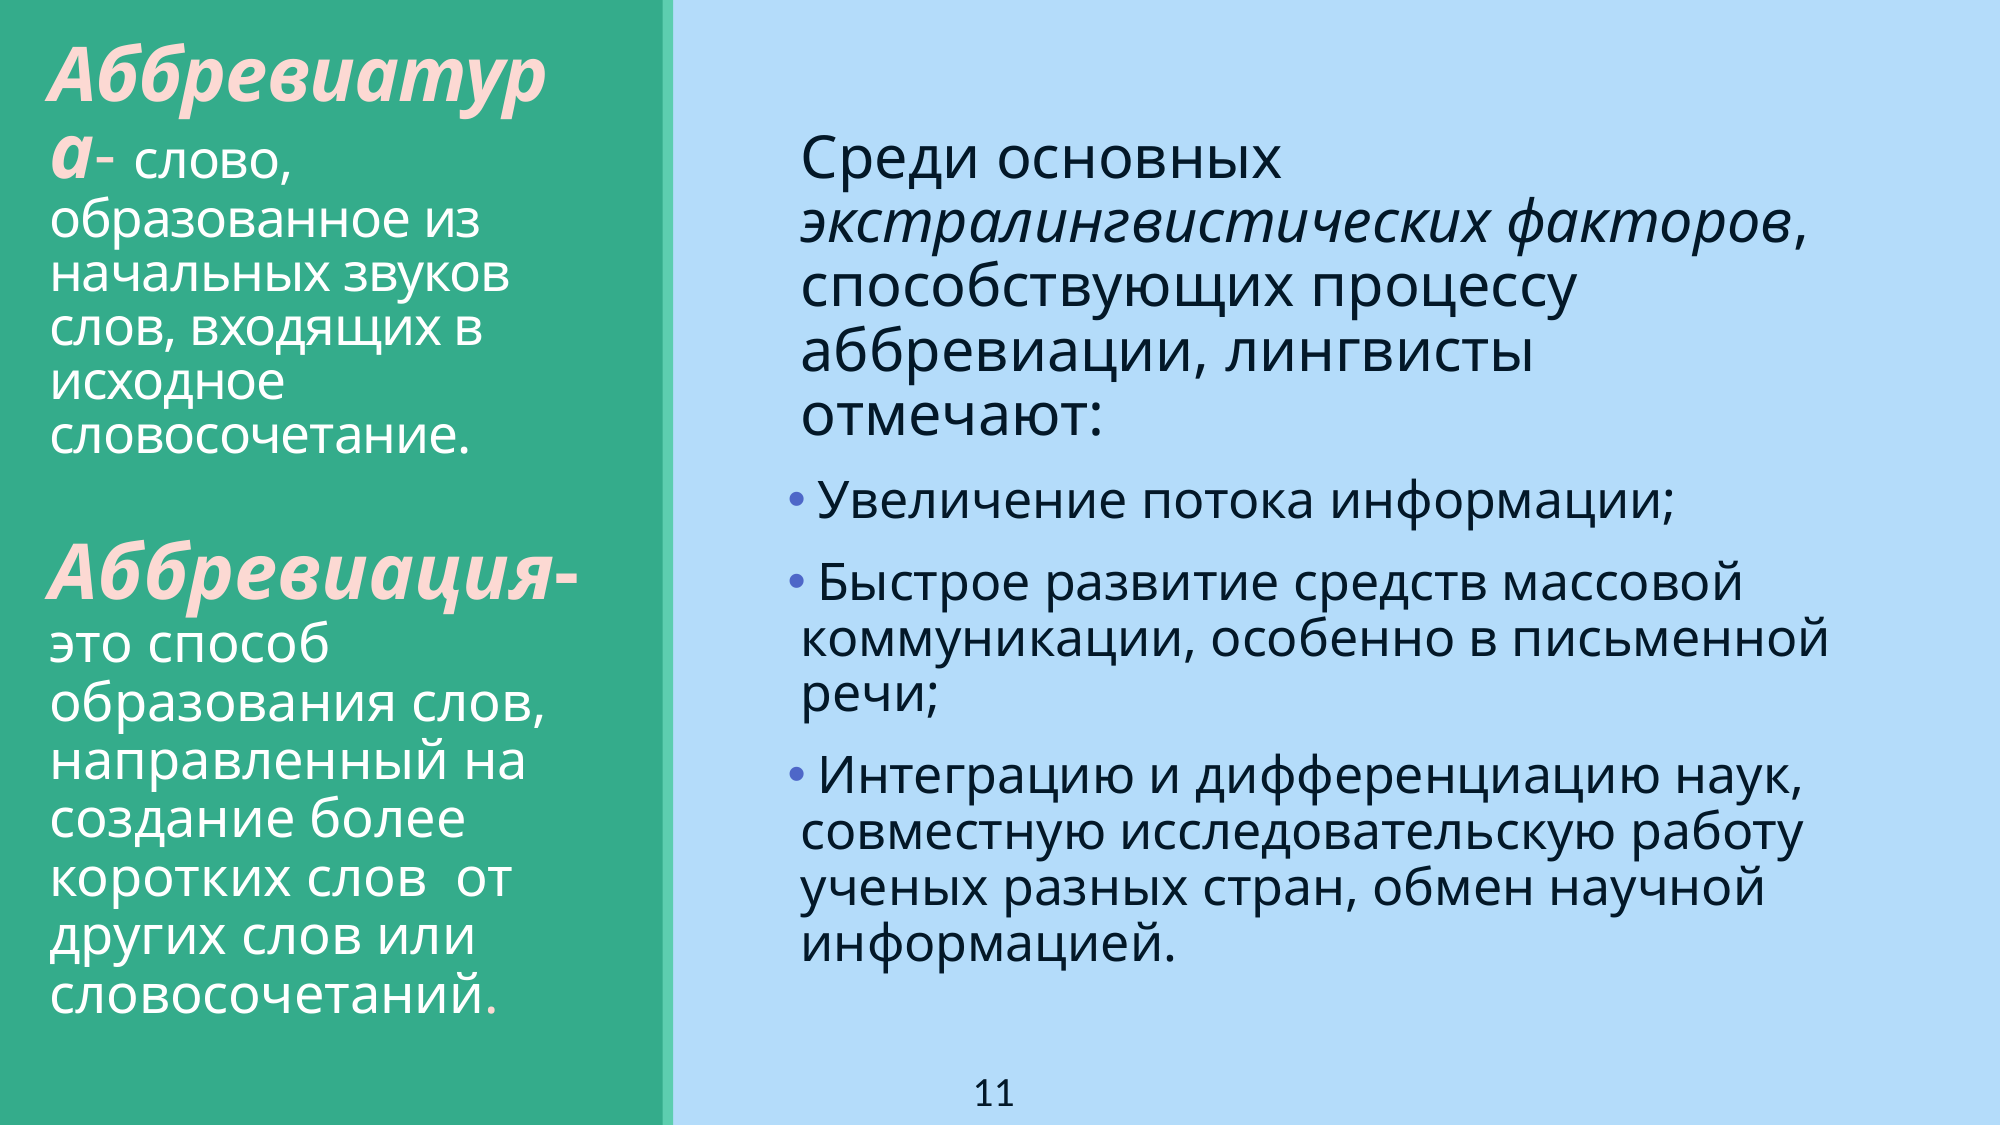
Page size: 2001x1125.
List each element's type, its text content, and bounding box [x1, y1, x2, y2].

title Аббревиатура- слово, образованное из начальных звуков слов, входящих в исходное словосочетание. [34, 31, 606, 473]
list Аббревиация- это способ образования слов, направленный на создание более коротких слов от других слов или словосочетаний. [34, 525, 606, 1035]
footer 11 [957, 1059, 1550, 1120]
list Среди основных экстралингвистических факторов, способствующих процессу аббревиации, лингвисты отмечают: Увеличение потока информации; Быстрое развитие средств массовой коммуникации, особенно в письменной речи; Интеграцию и дифференциацию наук, совместную исследовательскую работу ученых разных стран, обмен научной информацией. [787, 120, 1853, 983]
